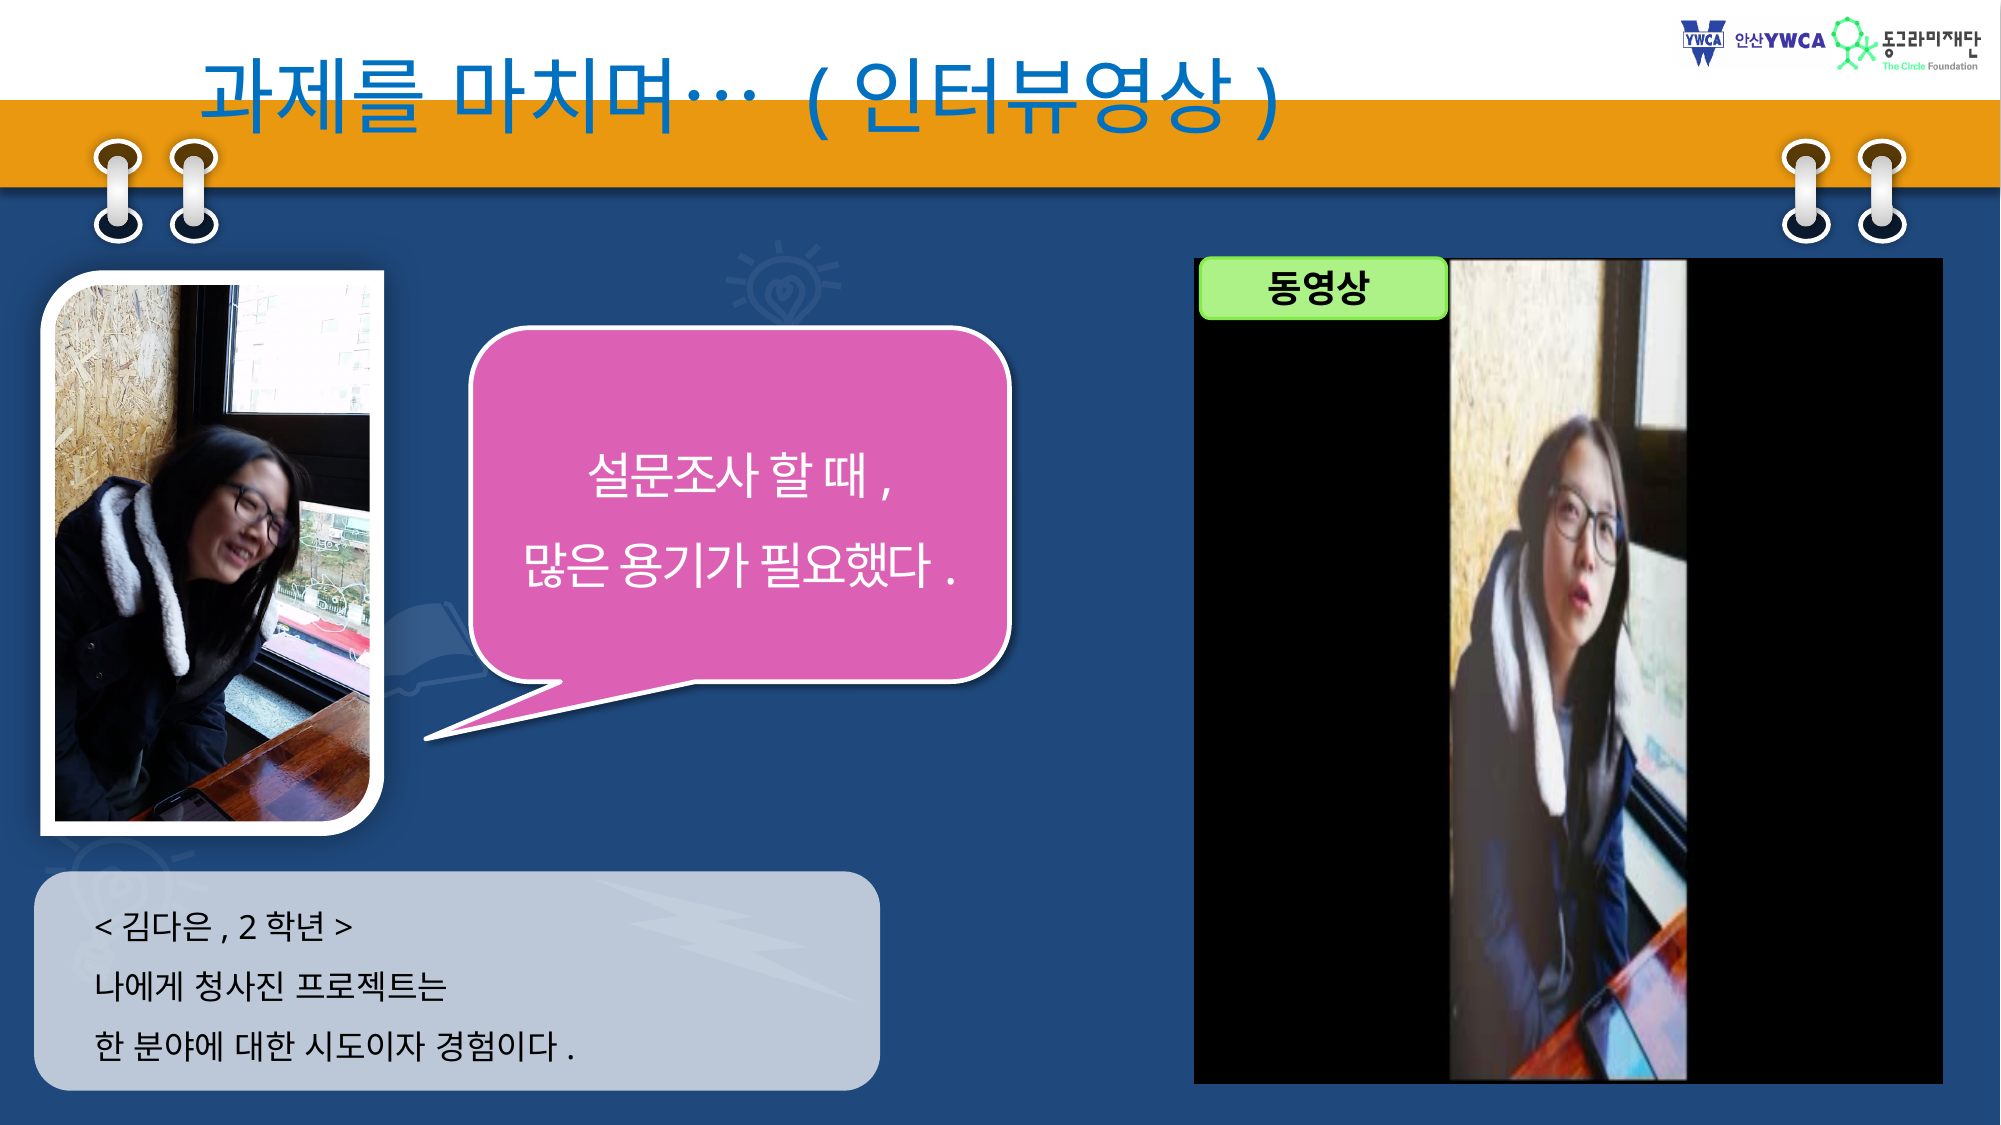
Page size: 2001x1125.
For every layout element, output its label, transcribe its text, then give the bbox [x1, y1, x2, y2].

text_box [34, 871, 881, 1091]
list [47, 277, 378, 829]
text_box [1673, 16, 1981, 70]
text_box 설문조사 할 때, 많은 용기가 필요했다. [423, 325, 1012, 742]
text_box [1193, 257, 1944, 1085]
text_box [1478, 0, 2000, 100]
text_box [1200, 257, 1447, 319]
title 과제를 마치며… (인터뷰영상) [0, 0, 1478, 188]
